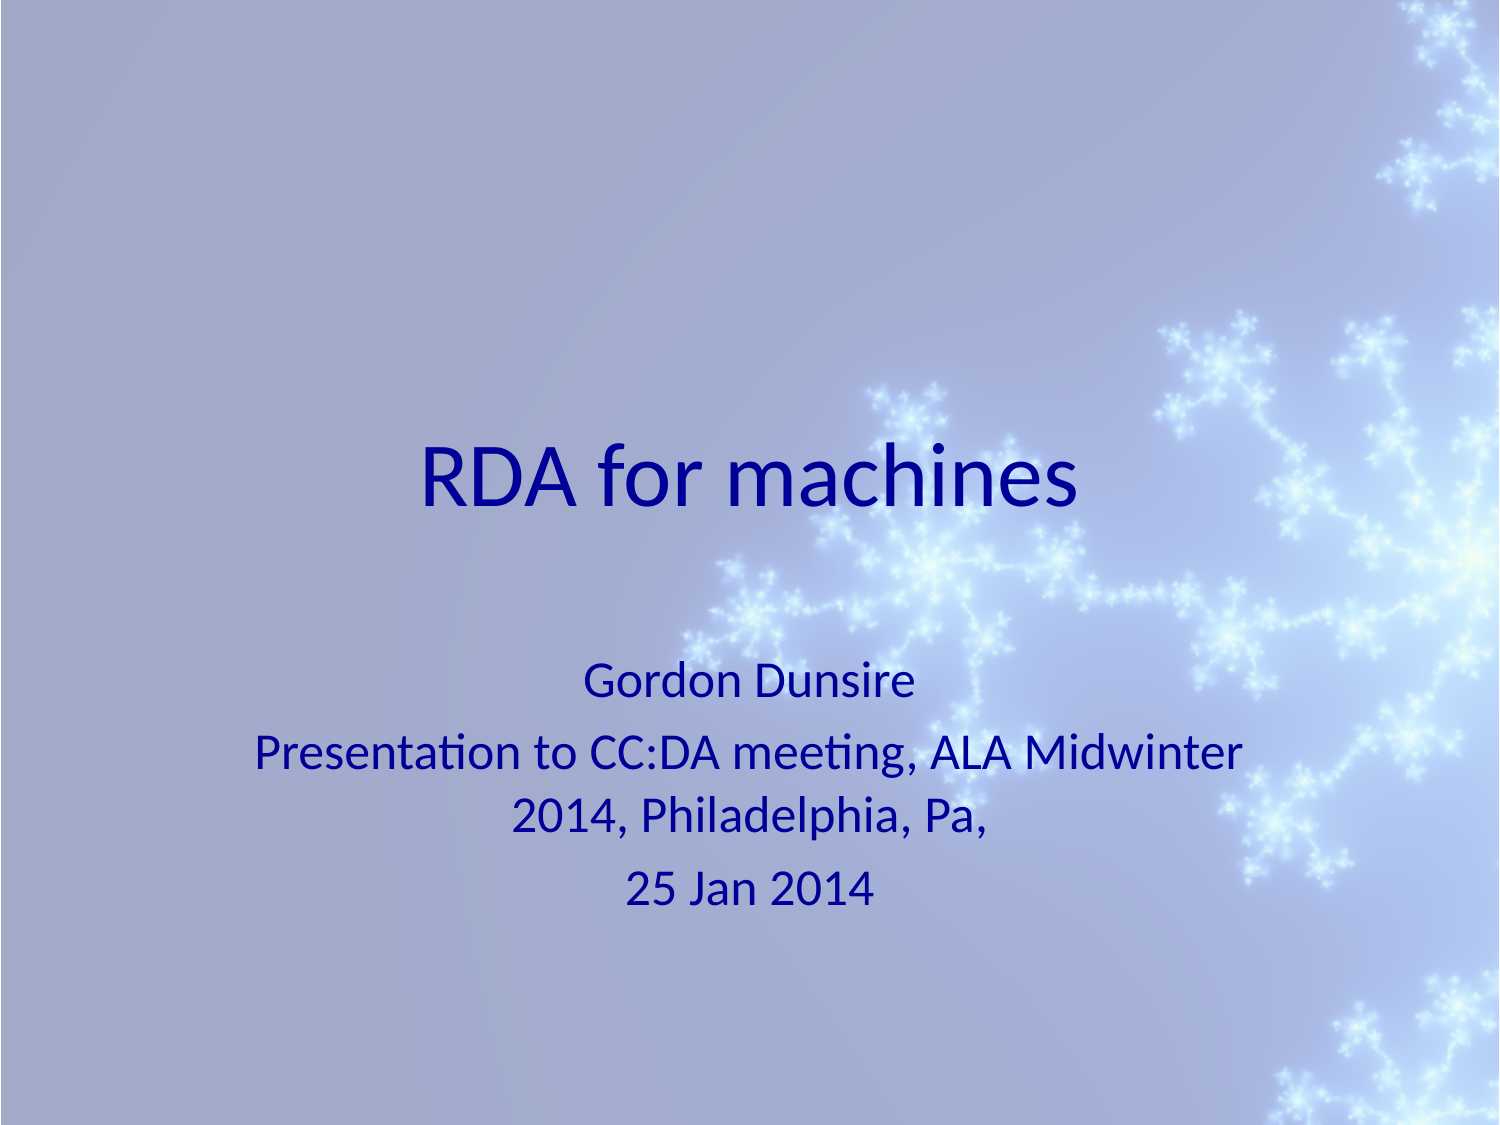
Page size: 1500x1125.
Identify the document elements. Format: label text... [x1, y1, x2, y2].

subtitle Gordon Dunsire Presentation to CC:DA meeting, ALA Midwinter 2014, Philadelphia, Pa, 25 Jan 2014 [225, 637, 1275, 925]
picture [1, 0, 1499, 1125]
title RDA for machines [112, 349, 1388, 591]
